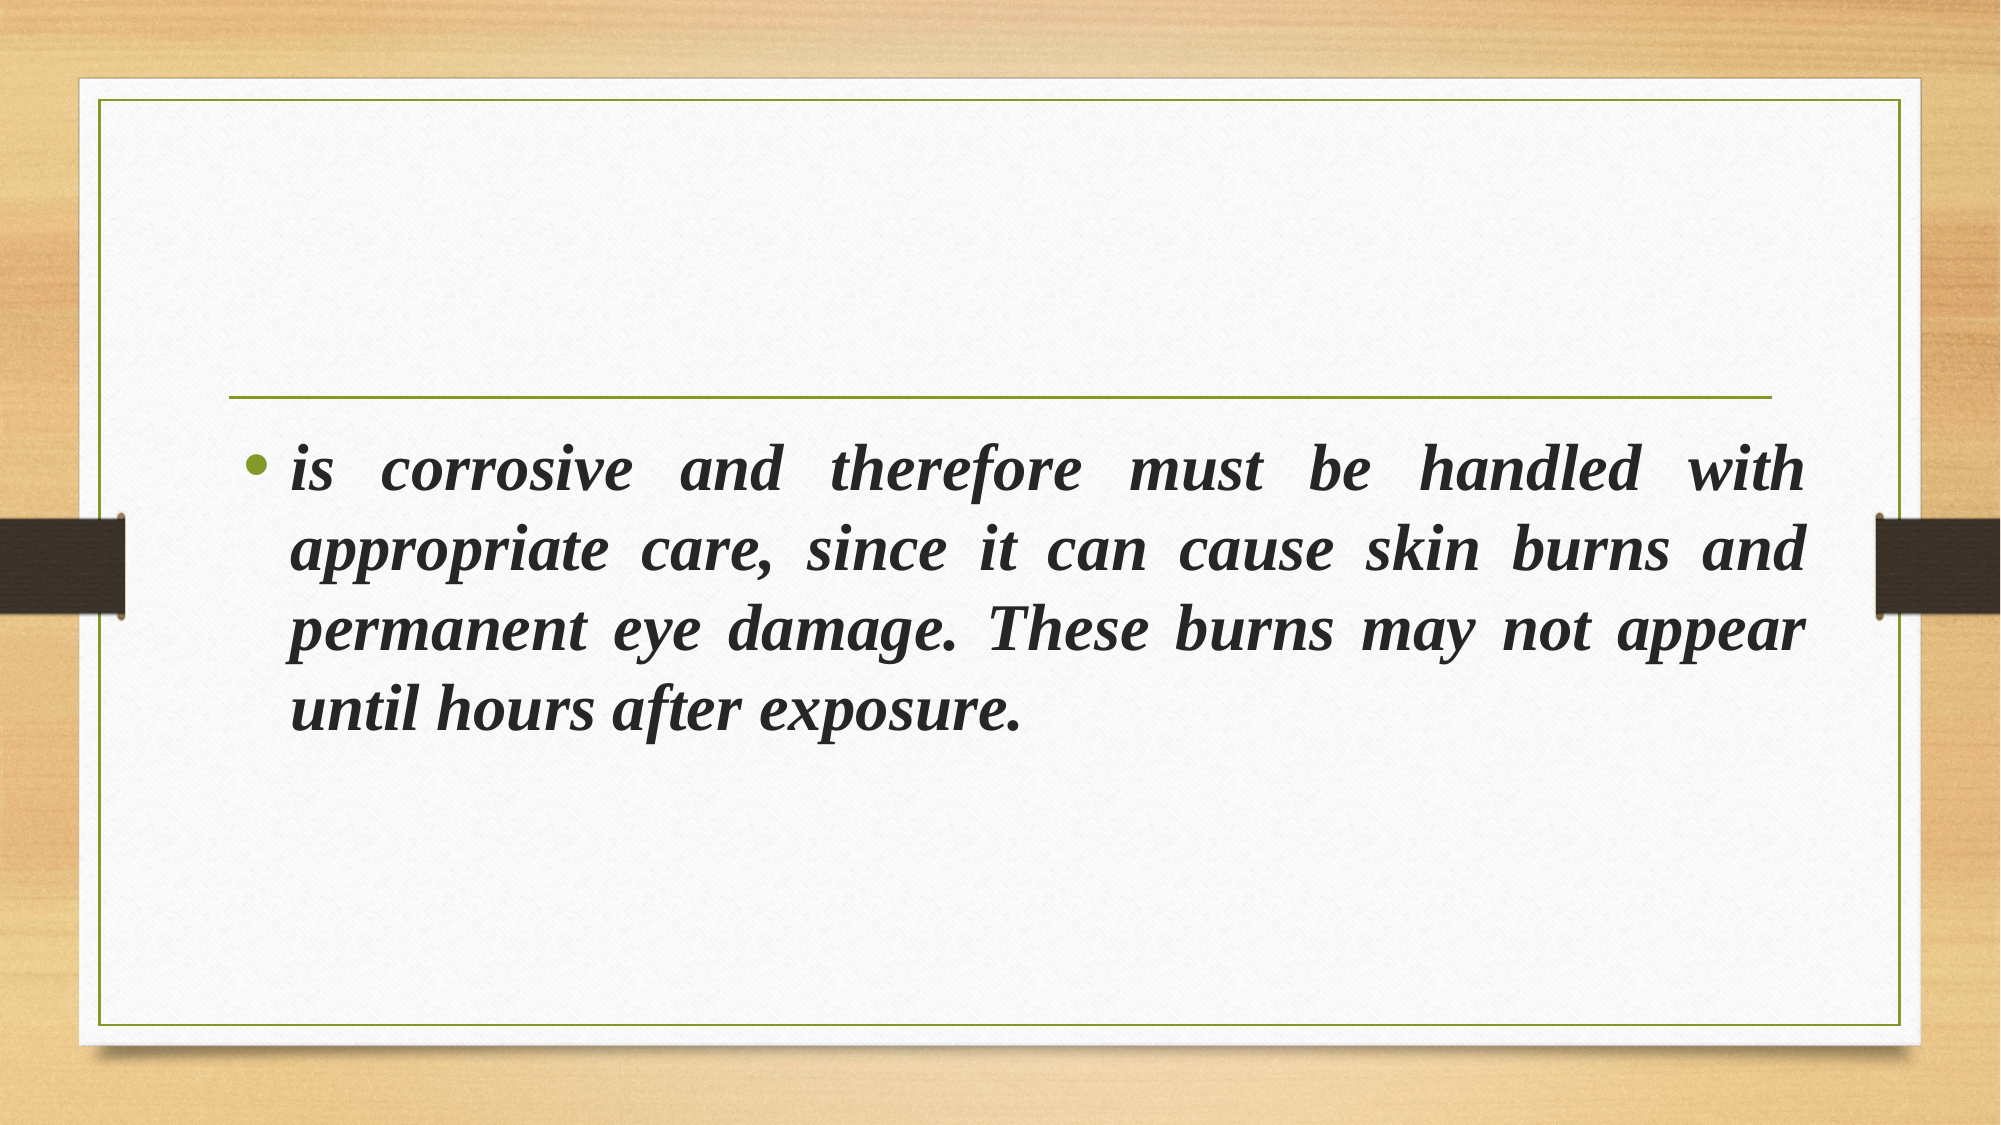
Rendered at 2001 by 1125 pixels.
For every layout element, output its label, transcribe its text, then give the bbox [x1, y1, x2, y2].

text_box is corrosive and therefore must be handled with appropriate care, since it can cause skin burns and permanent eye damage. These burns may not appear until hours after exposure. [228, 416, 1824, 834]
picture [0, 0, 2001, 1125]
